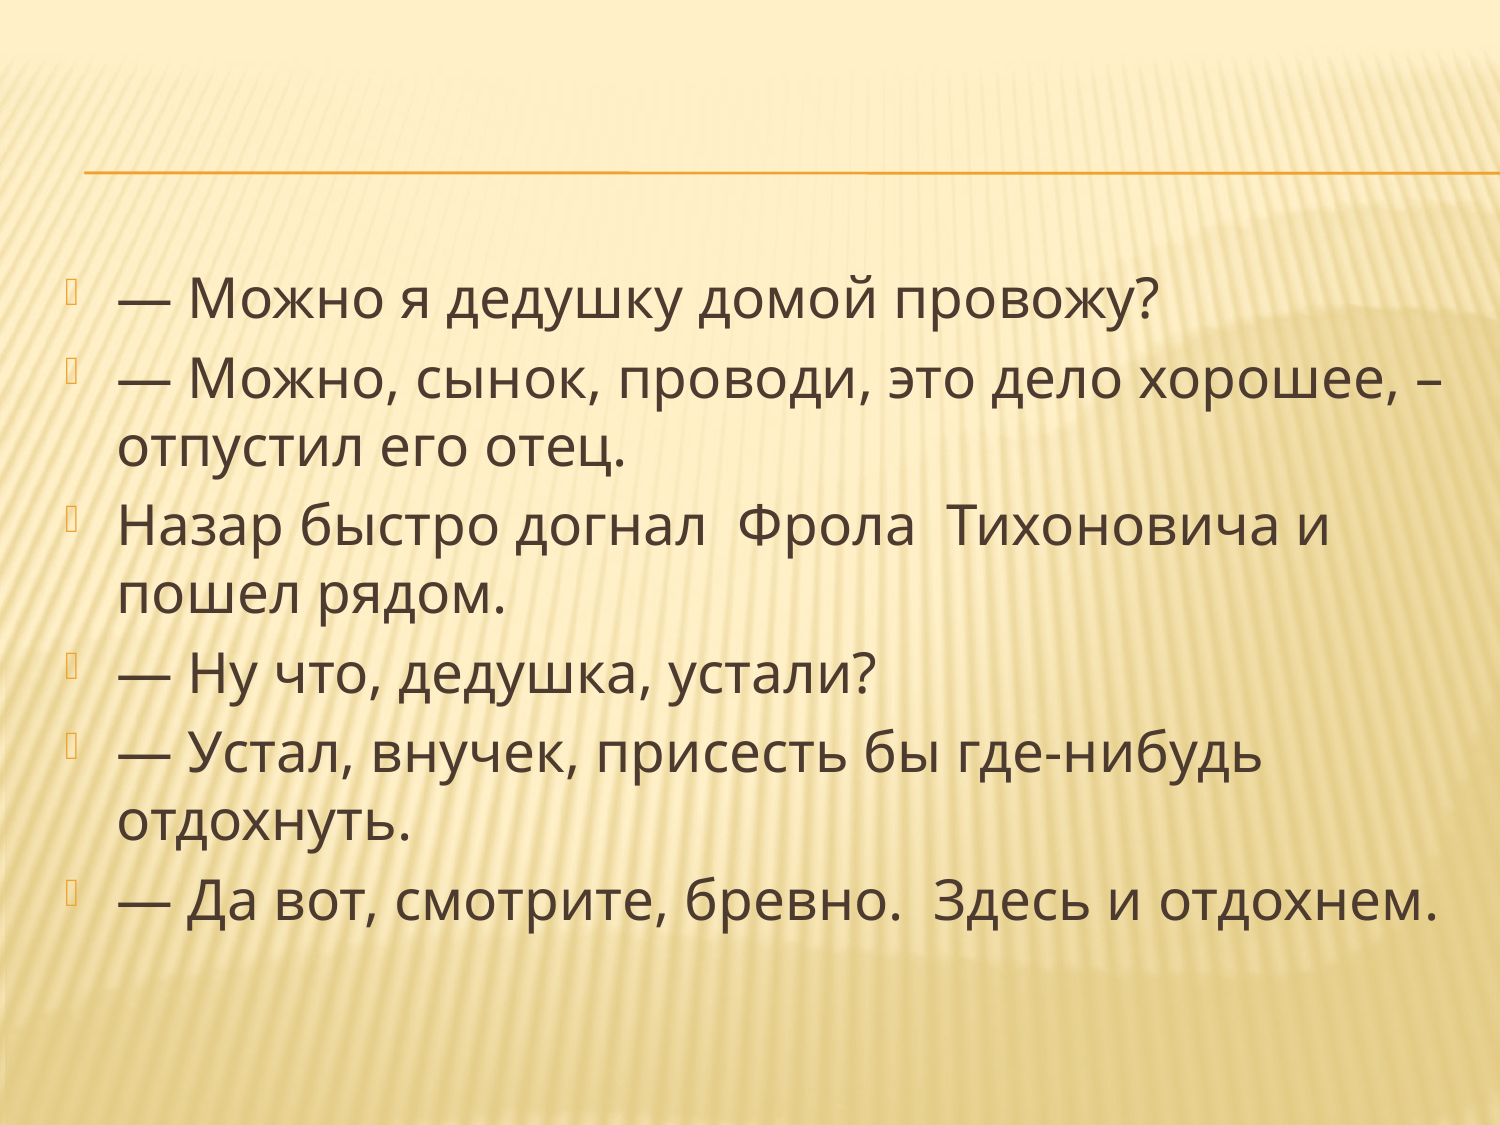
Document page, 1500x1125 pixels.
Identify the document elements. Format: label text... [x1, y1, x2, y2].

list — Можно я дедушку домой провожу? — Можно, сынок, проводи, это дело хорошее, – отпустил его отец. Назар быстро догнал Фрола Тихоновича и пошел рядом. — Ну что, дедушка, устали? — Устал, внучек, присесть бы где-нибудь отдохнуть. — Да вот, смотрите, бревно. Здесь и отдохнем. [50, 254, 1475, 998]
